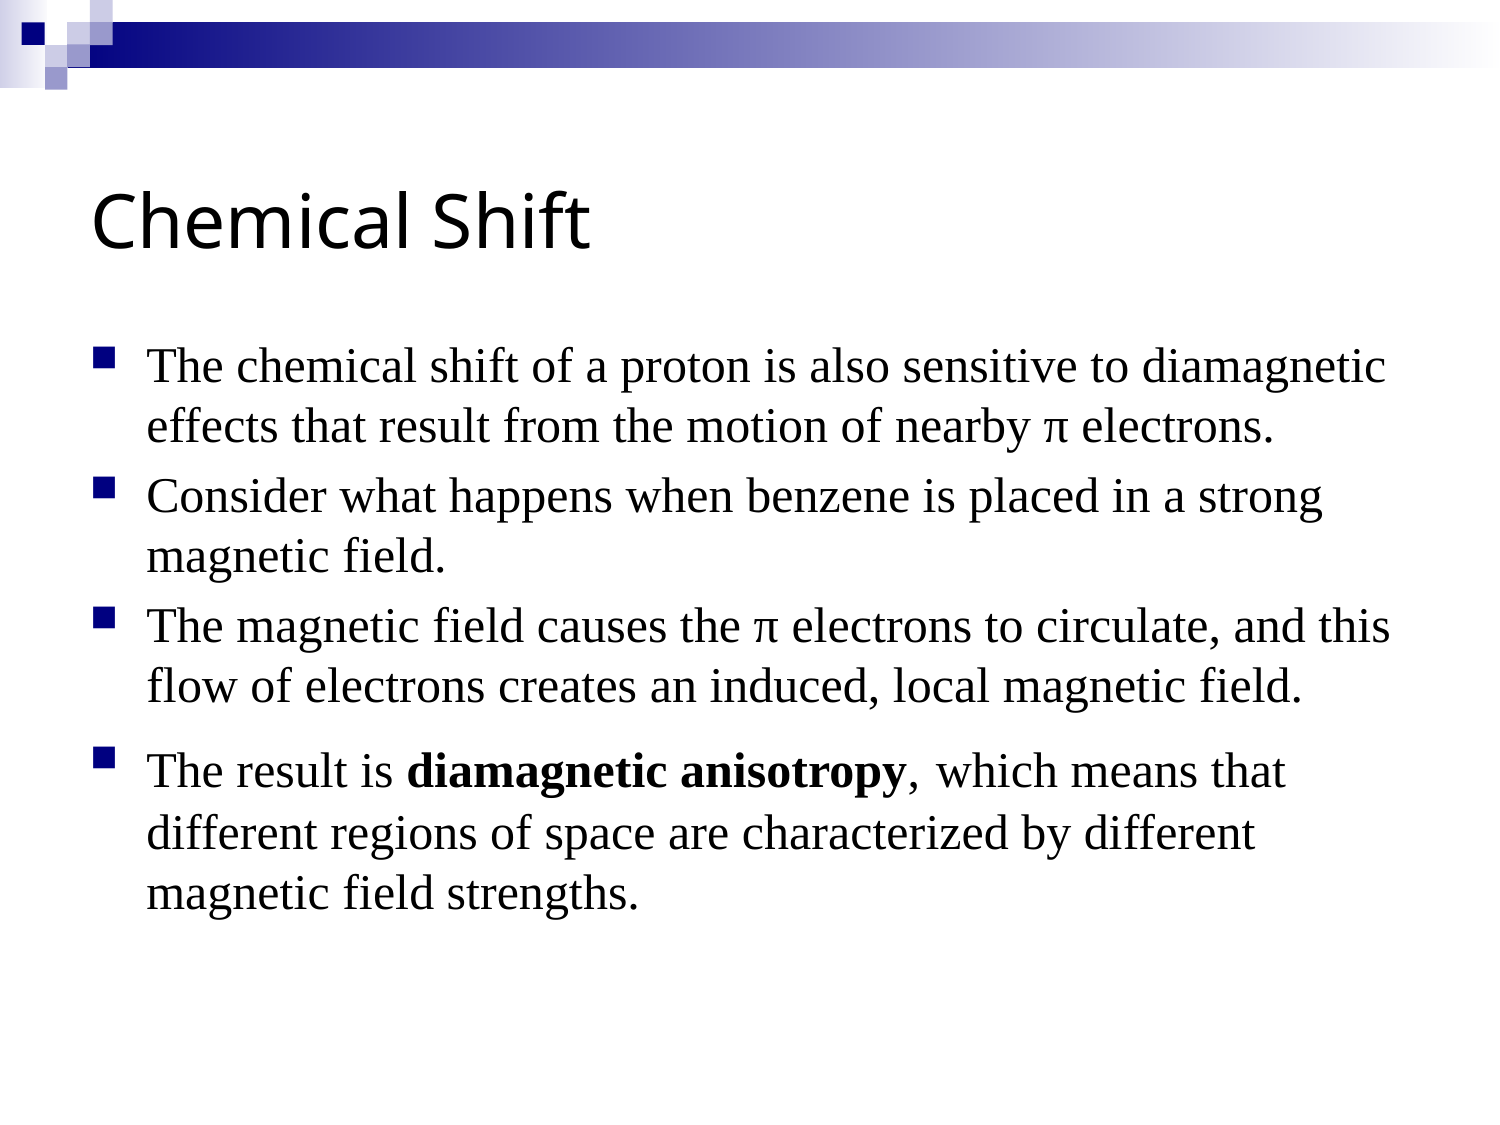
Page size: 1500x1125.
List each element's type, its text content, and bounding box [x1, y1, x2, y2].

list The chemical shift of a proton is also sensitive to diamagnetic effects that result from the motion of nearby π electrons. Consider what happens when benzene is placed in a strong magnetic field. The magnetic field causes the π electrons to circulate, and this flow of electrons creates an induced, local magnetic field. The result is diamagnetic anisotropy, which means that different regions of space are characterized by different magnetic field strengths. [75, 324, 1425, 963]
title Chemical Shift [75, 125, 1425, 313]
